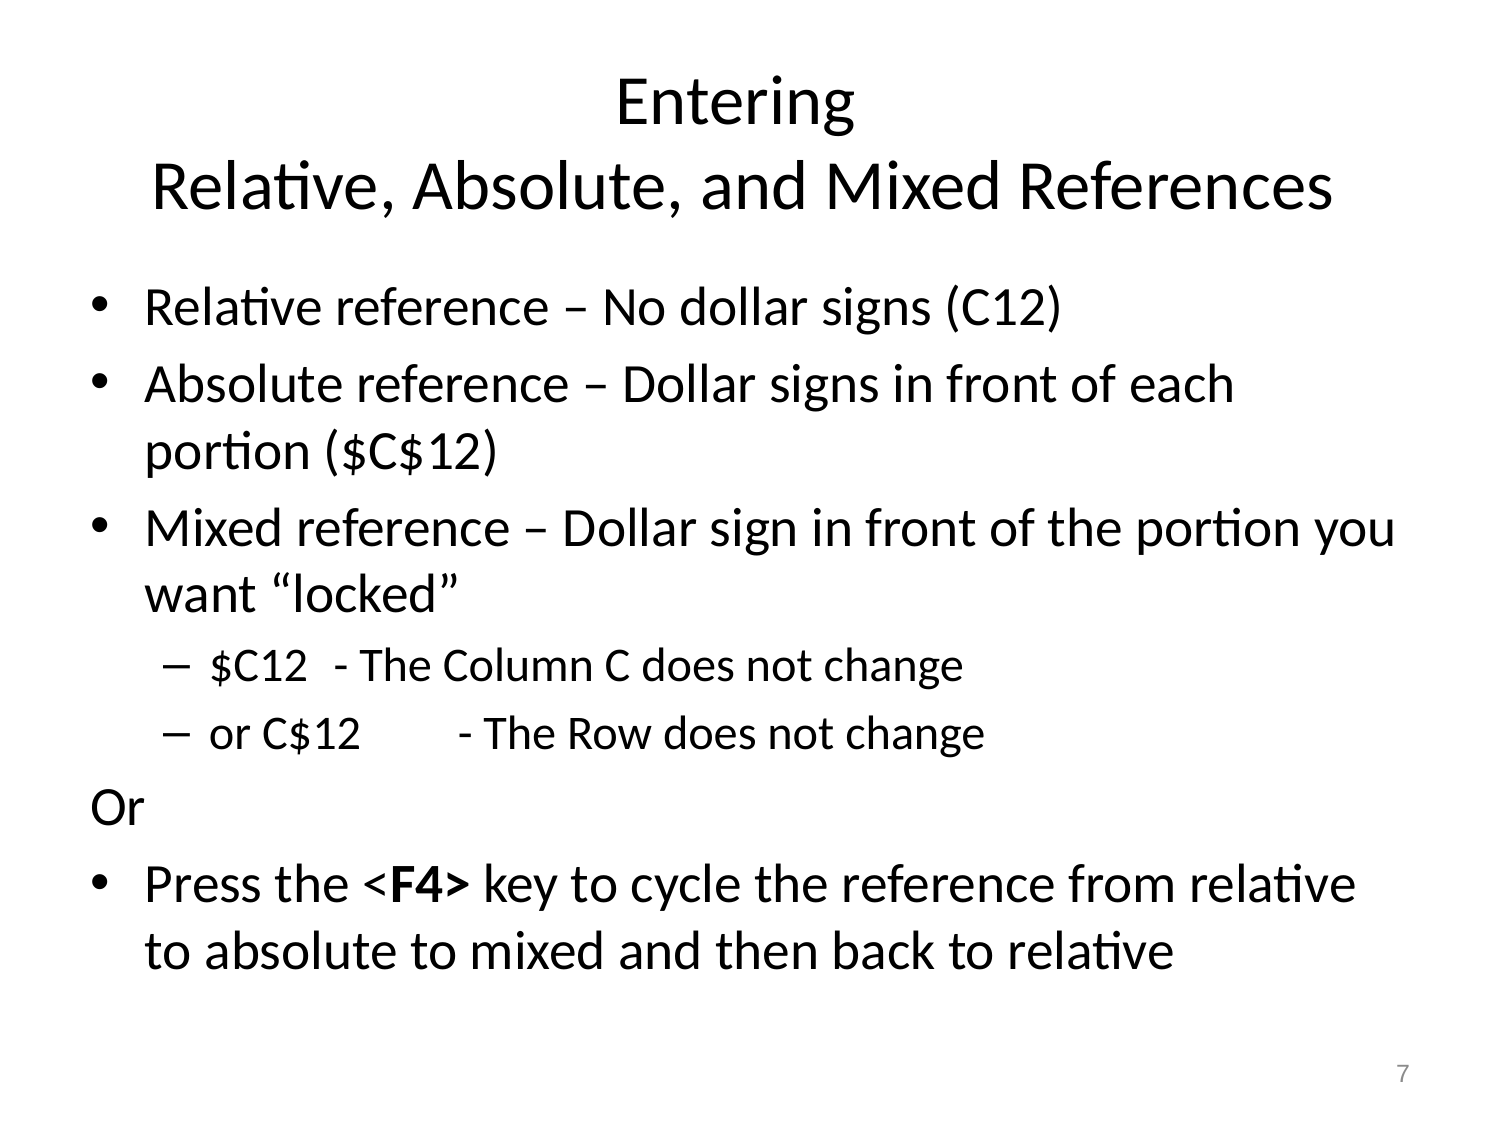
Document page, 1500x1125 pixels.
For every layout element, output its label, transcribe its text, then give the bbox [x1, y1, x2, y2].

title Entering Relative, Absolute, and Mixed References [24, 45, 1463, 233]
slide_number 7 [1074, 1042, 1425, 1103]
list Relative reference – No dollar signs (C12) Absolute reference – Dollar signs in front of each portion ($C$12) Mixed reference – Dollar sign in front of the portion you want “locked” $C12 - The Column C does not change or C$12 - The Row does not change Or Press the <F4> key to cycle the reference from relative to absolute to mixed and then back to relative [75, 262, 1425, 1005]
